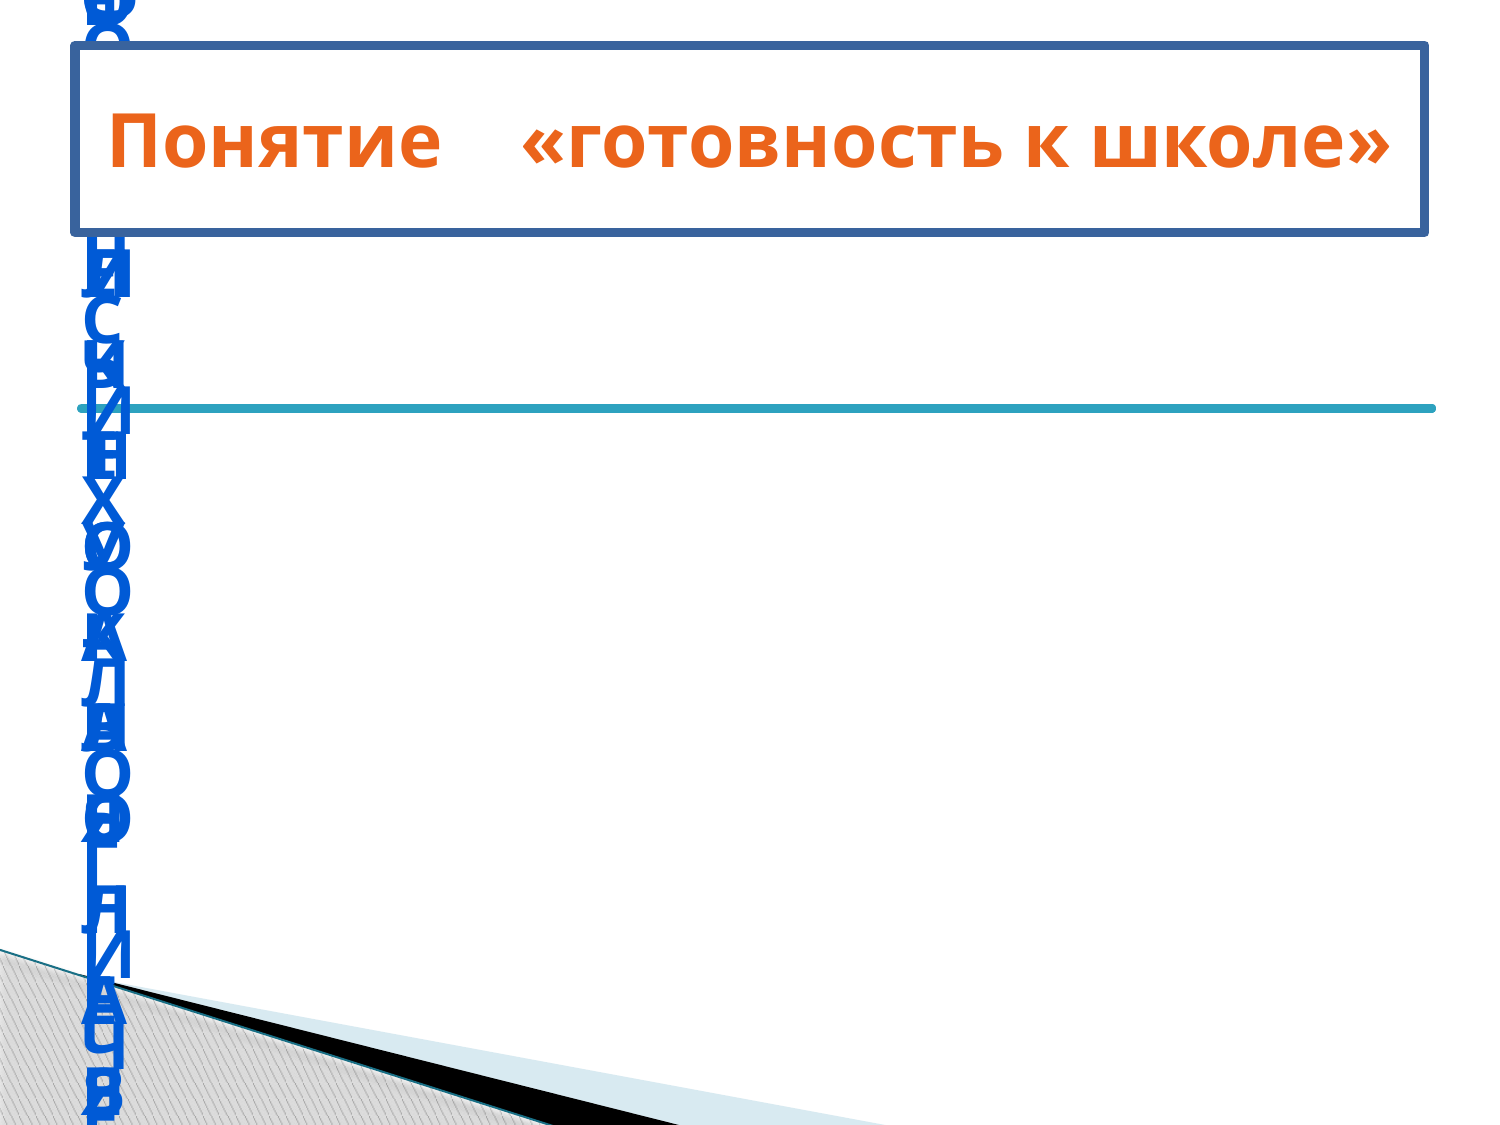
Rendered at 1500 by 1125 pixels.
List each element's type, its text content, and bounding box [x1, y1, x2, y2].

title Понятие «готовность к школе» [70, 41, 1429, 237]
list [81, 222, 1433, 966]
